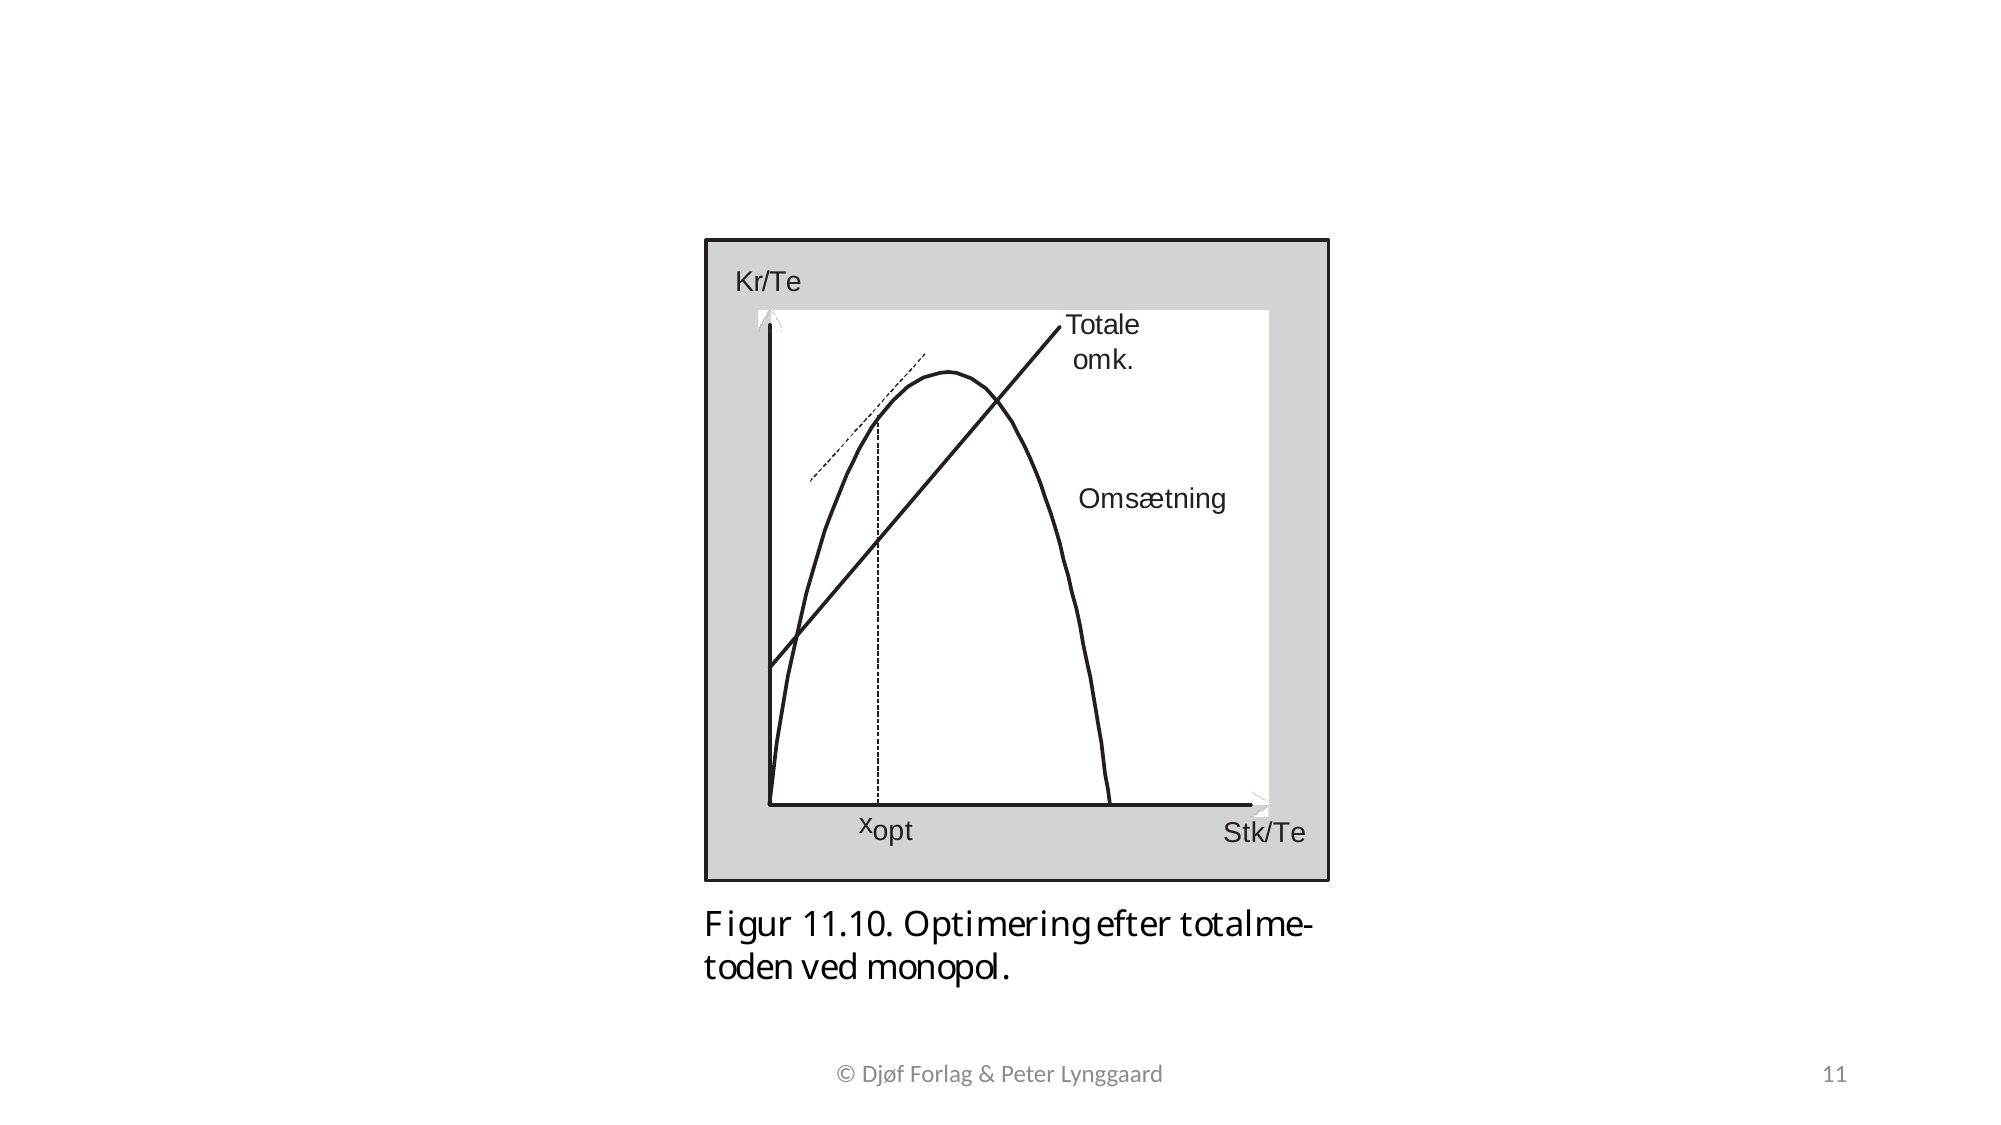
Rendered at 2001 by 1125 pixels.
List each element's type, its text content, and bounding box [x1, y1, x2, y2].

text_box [643, 191, 1356, 1014]
footer © Djøf Forlag & Peter Lynggaard [662, 1042, 1338, 1103]
slide_number 11 [1412, 1042, 1863, 1103]
